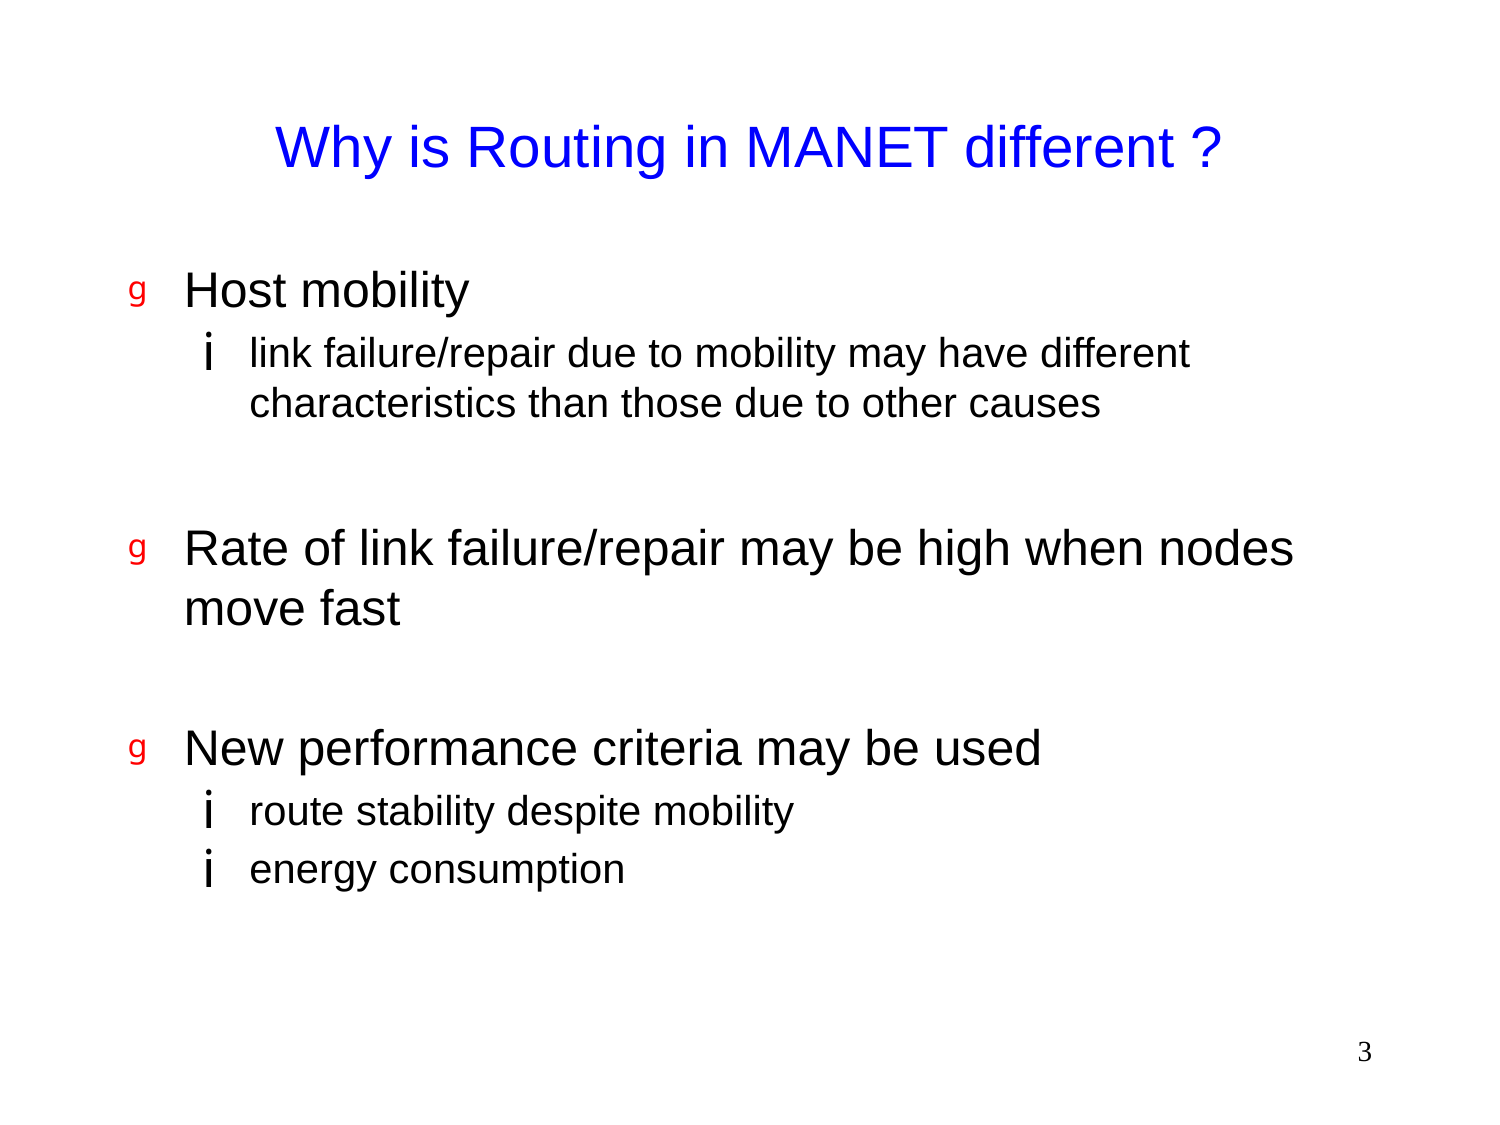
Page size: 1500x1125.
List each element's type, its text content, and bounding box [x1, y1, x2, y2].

title Why is Routing in MANET different ? [112, 50, 1388, 238]
list Host mobility link failure/repair due to mobility may have different characteristics than those due to other causes Rate of link failure/repair may be high when nodes move fast New performance criteria may be used route stability despite mobility energy consumption [112, 249, 1388, 1000]
slide_number 3 [1074, 1024, 1388, 1101]
